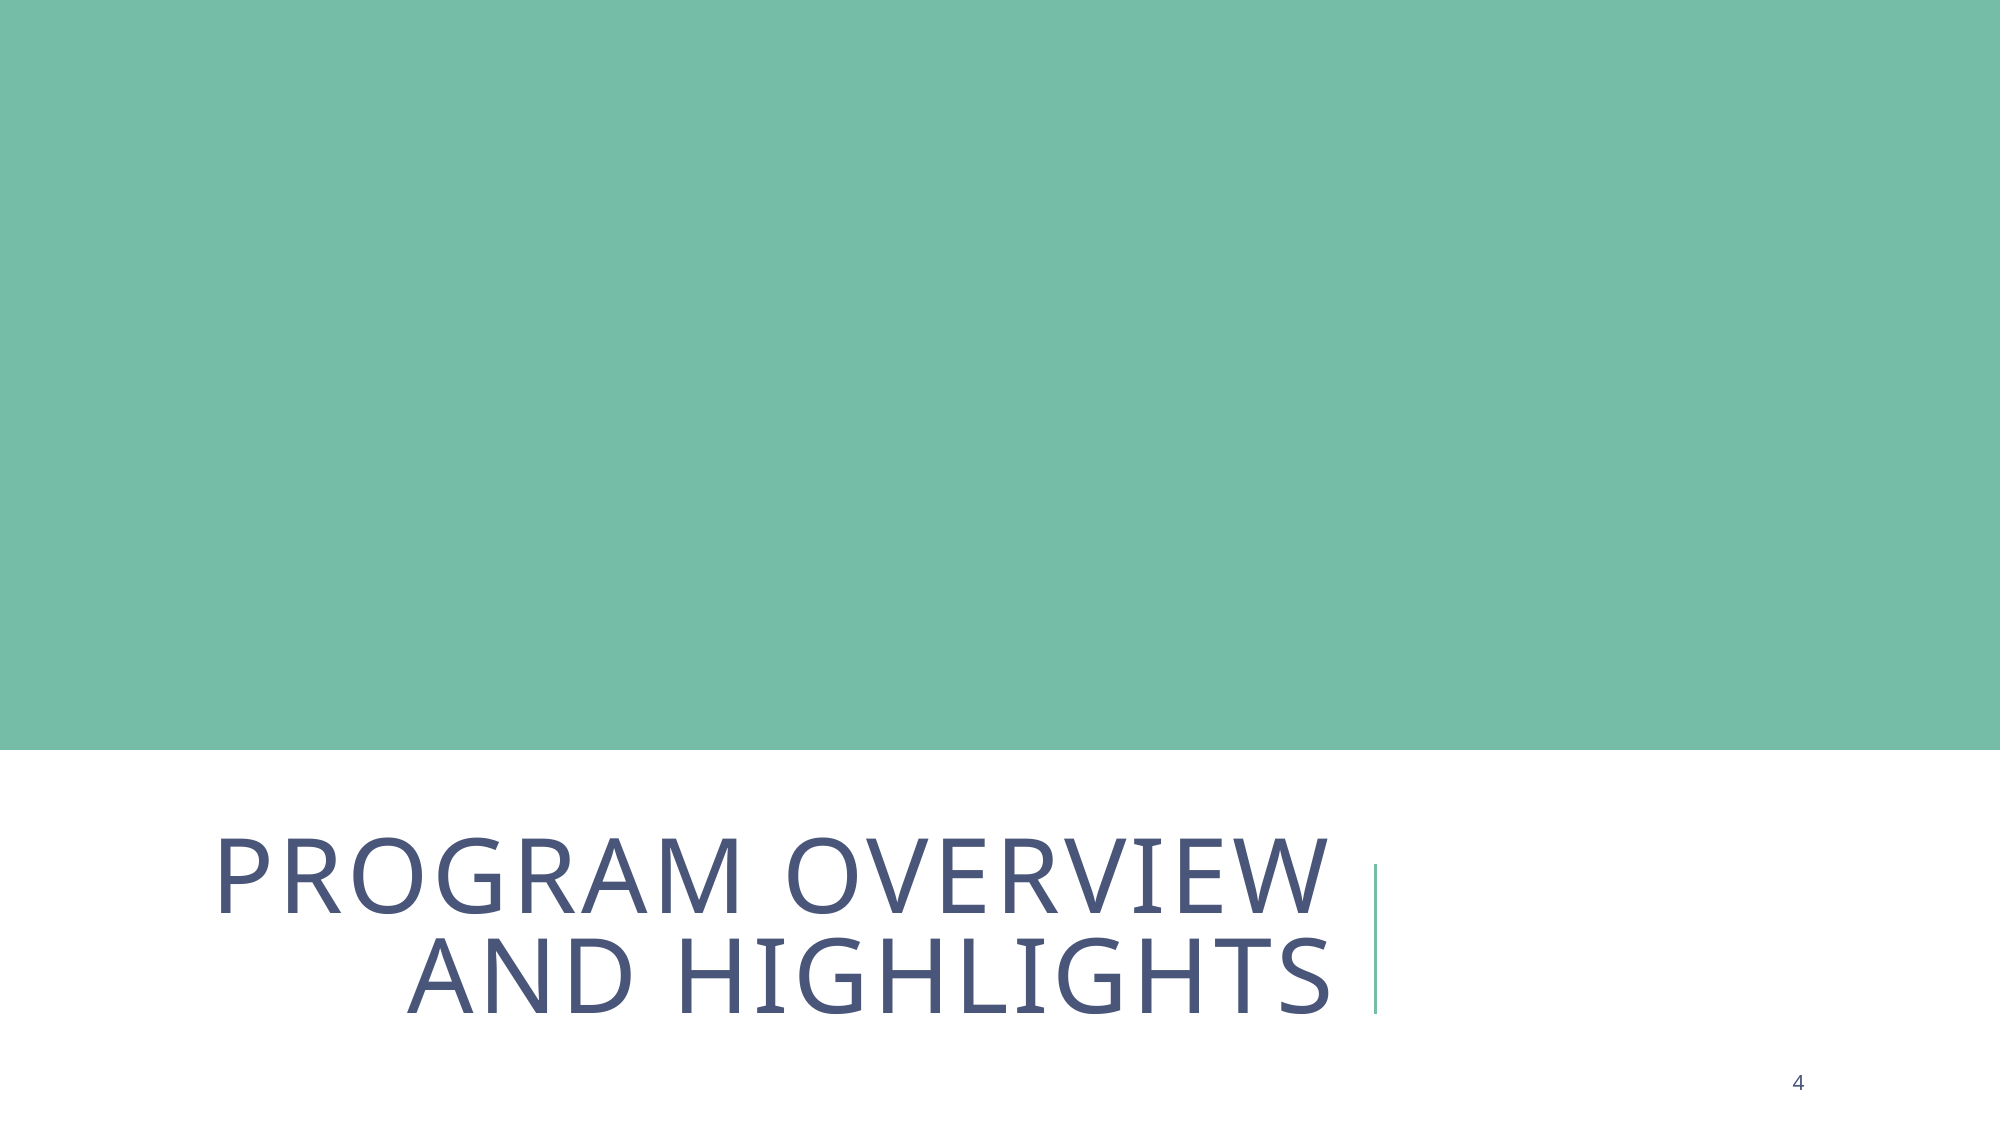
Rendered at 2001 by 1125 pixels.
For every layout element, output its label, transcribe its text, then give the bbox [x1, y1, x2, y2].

slide_number 3 [1777, 1061, 1938, 1107]
title Program overview and Highlights [75, 813, 1350, 1054]
